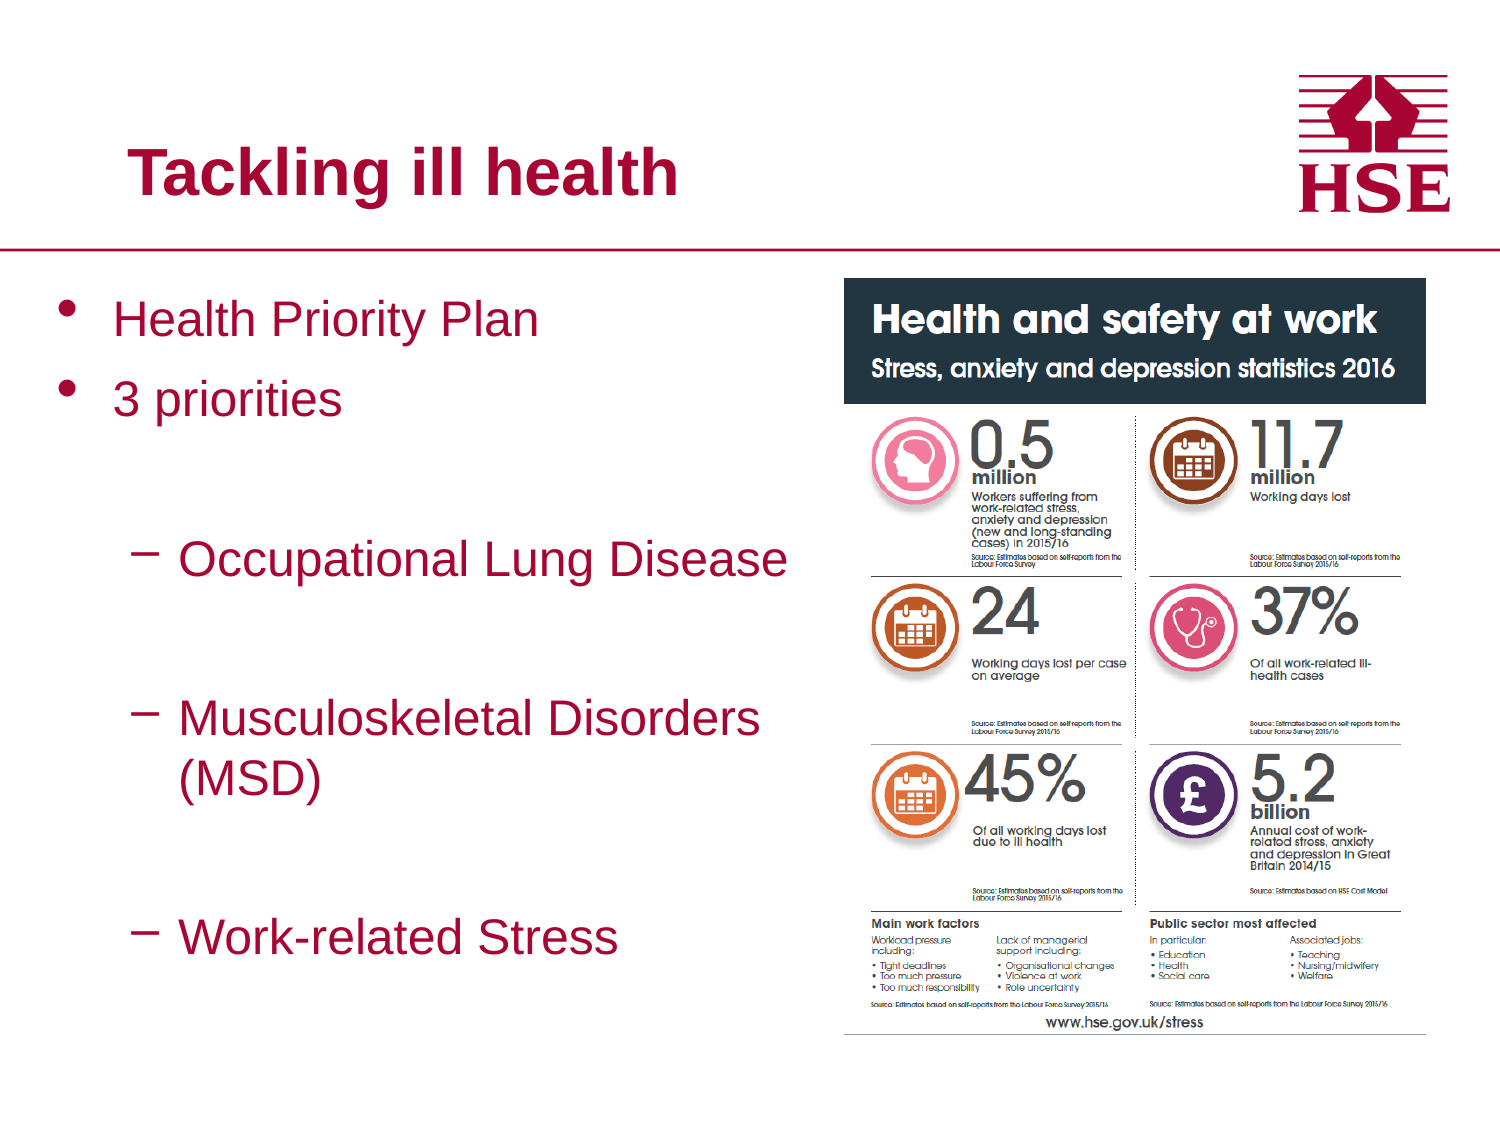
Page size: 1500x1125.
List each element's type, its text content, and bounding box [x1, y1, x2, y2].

list Health Priority Plan 3 priorities Occupational Lung Disease Musculoskeletal Disorders (MSD) Work-related Stress [41, 278, 821, 1083]
picture [844, 278, 1426, 1036]
picture [1411, 75, 1450, 213]
title Tackling ill health [112, 75, 1411, 263]
